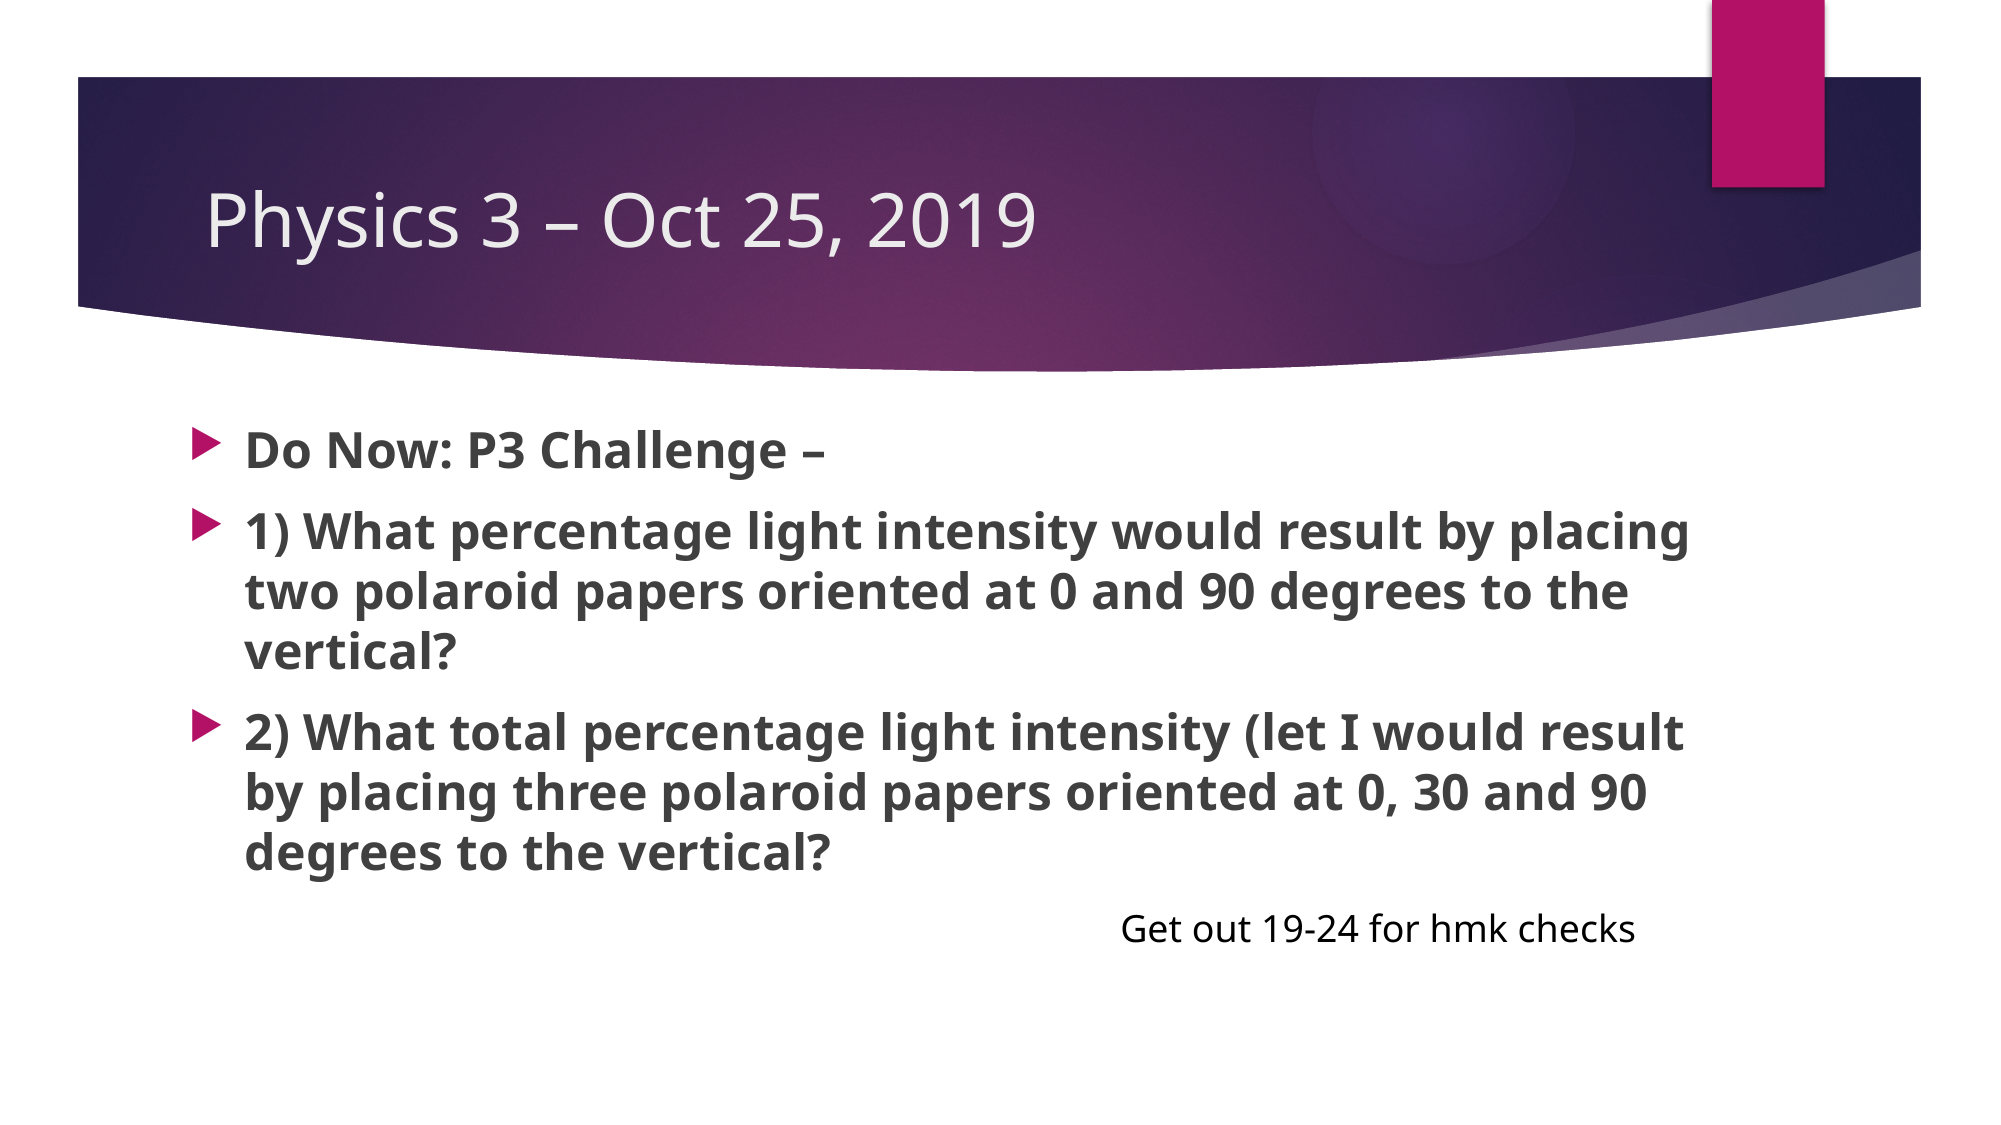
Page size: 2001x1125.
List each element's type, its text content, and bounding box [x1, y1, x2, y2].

title Physics 3 – Oct 25, 2019 [189, 159, 1627, 276]
list Do Now: P3 Challenge – 1) What percentage light intensity would result by placing two polaroid papers oriented at 0 and 90 degrees to the vertical? 2) What total percentage light intensity (let I would result by placing three polaroid papers oriented at 0, 30 and 90 degrees to the vertical? [173, 411, 1739, 975]
text_box Get out 19-24 for hmk checks [1105, 897, 1691, 958]
